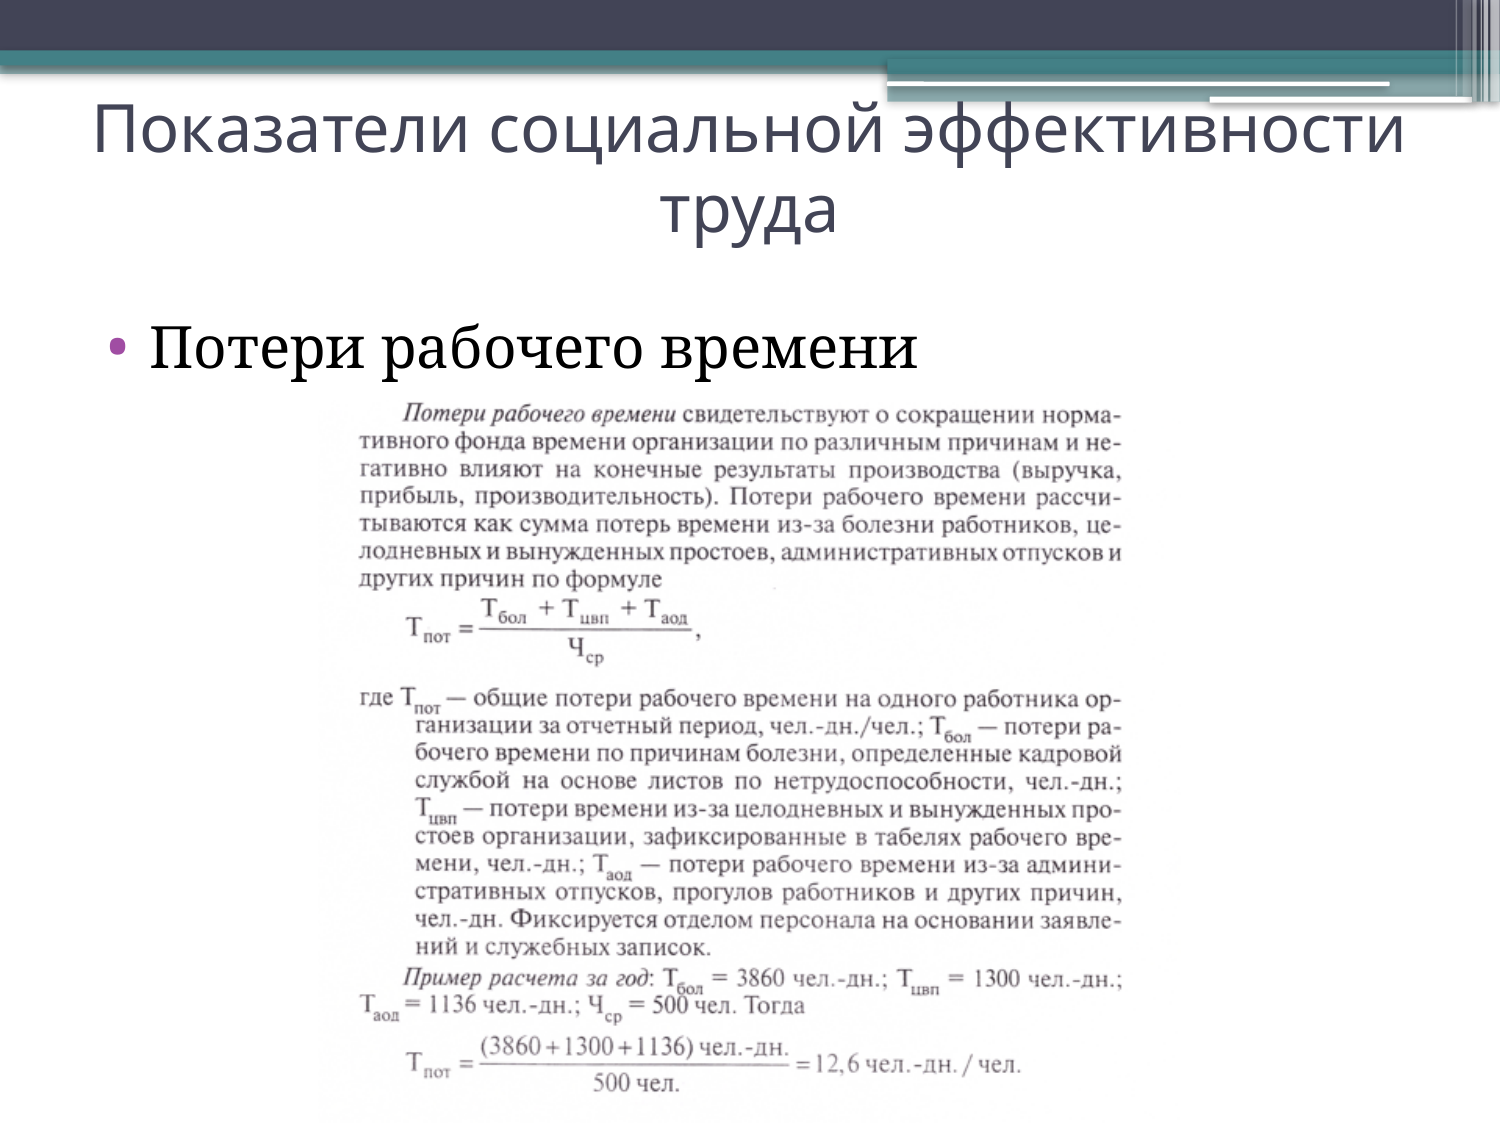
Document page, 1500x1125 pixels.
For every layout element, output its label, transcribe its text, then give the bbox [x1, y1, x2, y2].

title Показатели социальной эффективности труда [74, 78, 1425, 254]
picture [317, 400, 1181, 1123]
list Потери рабочего времени [74, 302, 1425, 1013]
